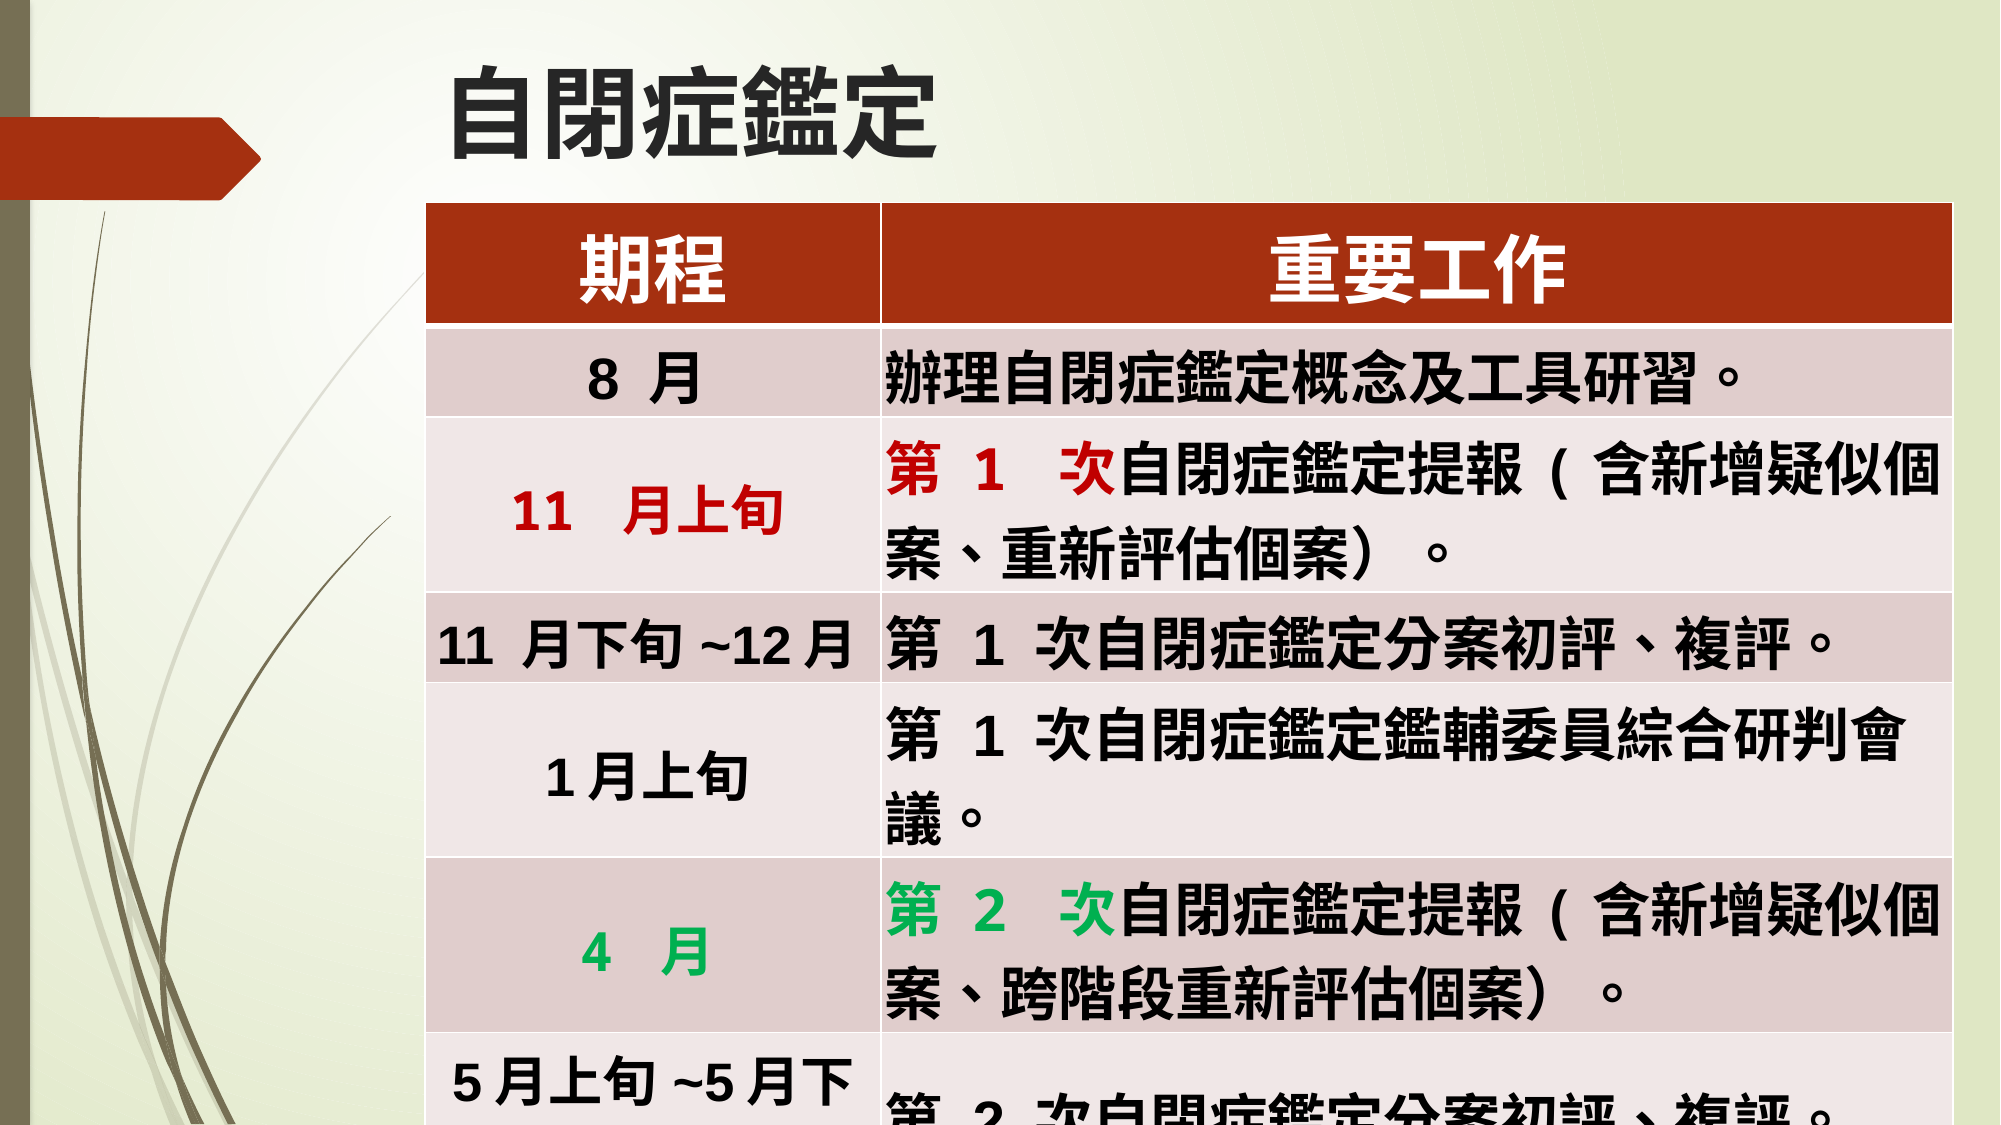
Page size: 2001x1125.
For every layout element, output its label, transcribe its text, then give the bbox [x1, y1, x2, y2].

table_cell 4 月 [426, 858, 880, 1032]
table_header 重要工作 [882, 203, 1952, 323]
table_cell 8 月 [426, 329, 880, 416]
title 自閉症鑑定 [425, 43, 1888, 202]
table_cell 第 1 次自閉症鑑定鑑輔委員綜合研判會議。 [882, 683, 1952, 856]
table_cell 11 月下旬~12月 [426, 593, 880, 682]
table_cell 第 1 次自閉症鑑定提報(含新增疑似個案、重新評估個案）。 [882, 418, 1952, 591]
table_cell 辦理自閉症鑑定概念及工具研習。 [882, 329, 1952, 416]
table_cell 5月上旬~5月下旬 [426, 1033, 880, 1125]
table_cell 1月上旬 [426, 683, 880, 856]
table_cell 第 2 次自閉症鑑定提報(含新增疑似個案、跨階段重新評估個案）。 [882, 858, 1952, 1032]
table_cell 第 2 次自閉症鑑定分案初評、複評。 [882, 1033, 1952, 1125]
table_header 期程 [426, 203, 880, 323]
table_cell 第 1 次自閉症鑑定分案初評、複評。 [882, 593, 1952, 682]
table_cell 11 月上旬 [426, 418, 880, 591]
